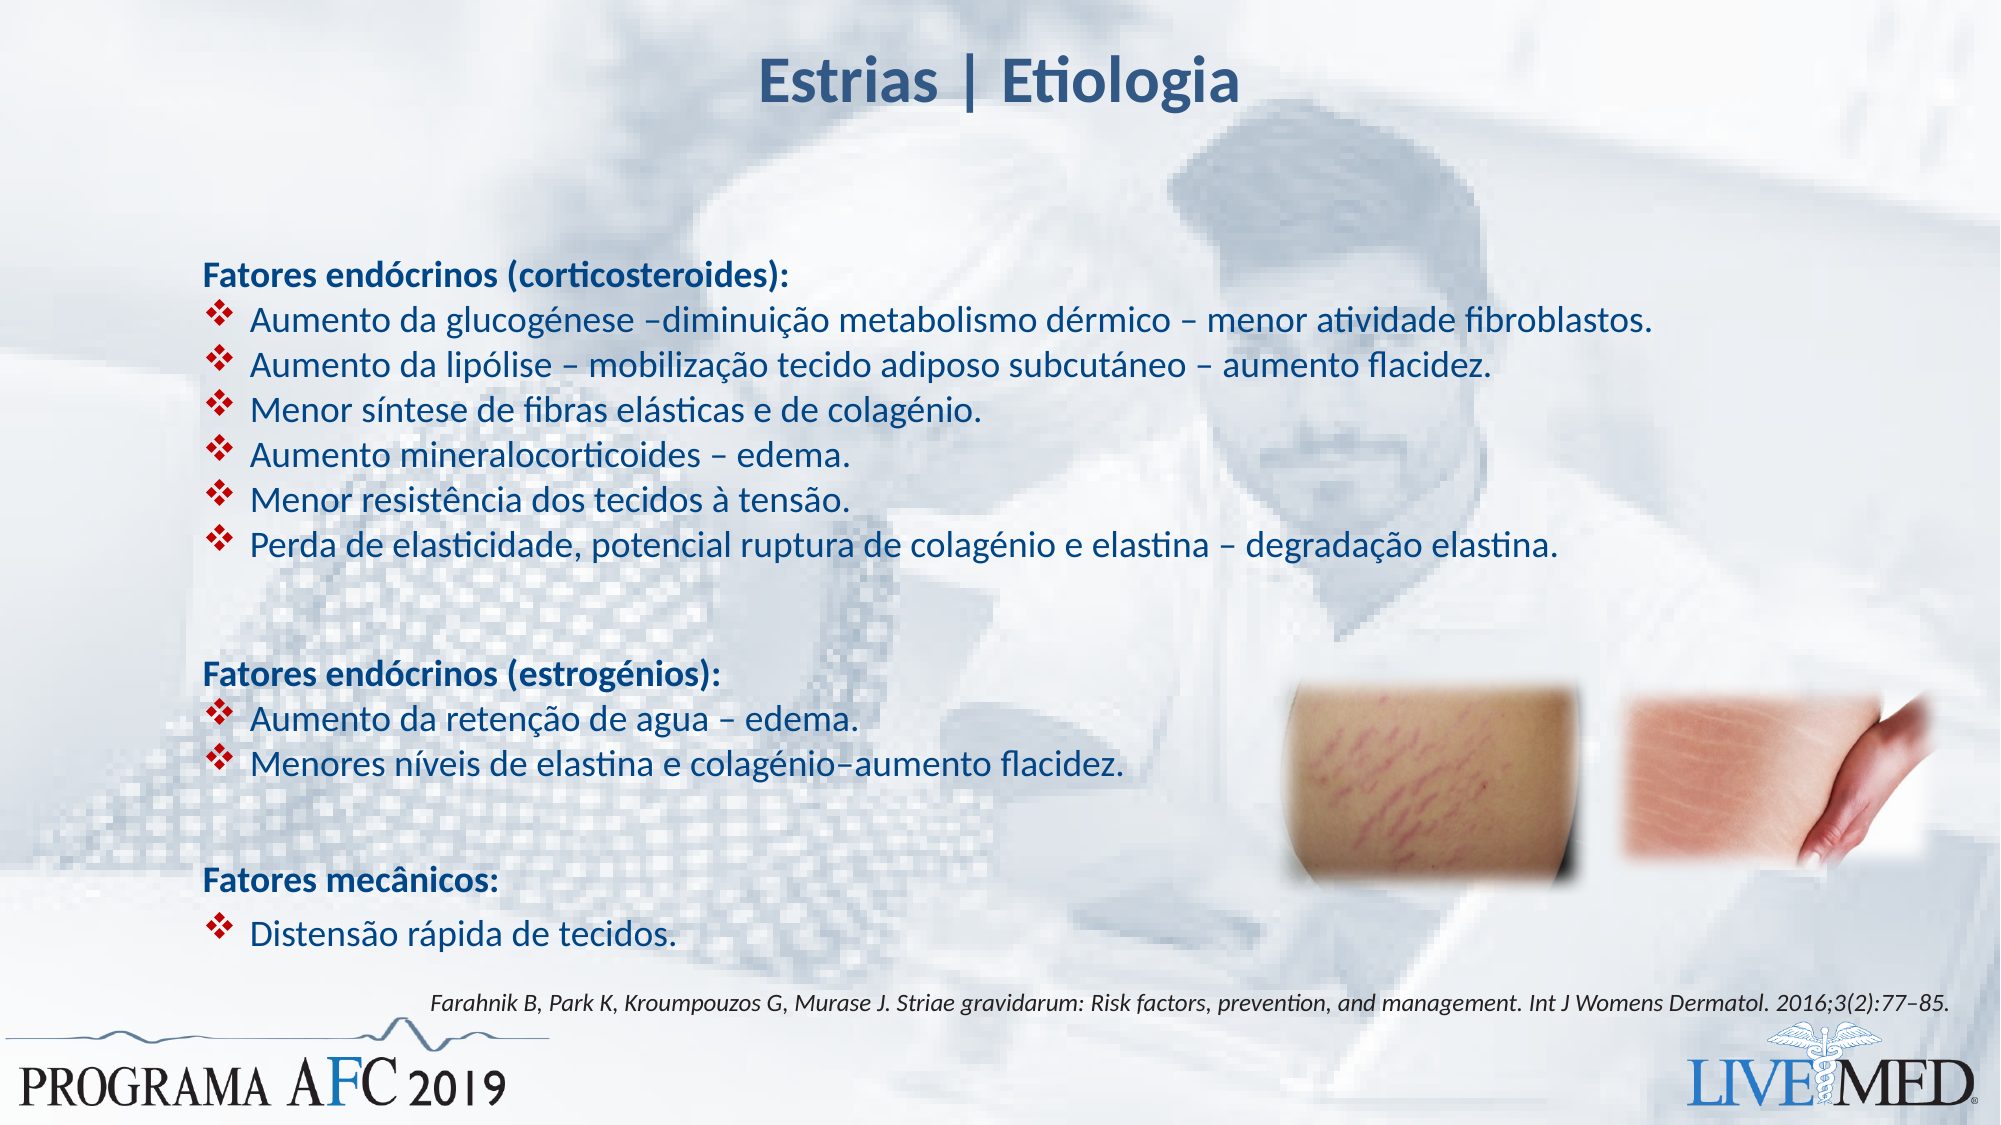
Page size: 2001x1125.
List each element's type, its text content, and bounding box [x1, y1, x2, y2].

list Farahnik B, Park K, Kroumpouzos G, Murase J. Striae gravidarum: Risk factors, prevention, and management. Int J Womens Dermatol. 2016;3(2):77–85. [74, 978, 1974, 1027]
picture [19, 1057, 505, 1106]
text_box Fatores mecânicos: Distensão rápida de tecidos. [188, 838, 852, 961]
text_box Fatores endócrinos (corticosteroides): Aumento da glucogénese –diminuição metabolismo dérmico – menor atividade fibroblastos. Aumento da lipólise – mobilização tecido adiposo subcutáneo – aumento flacidez. Menor síntese de fibras elásticas e de colagénio. Aumento mineralocorticoides – edema. Menor resistência dos tecidos à tensão. Perda de elasticidade, potencial ruptura de colagénio e elastina – degradação elastina. [188, 233, 1775, 573]
text_box Fatores endócrinos (estrogénios): Aumento da retenção de agua – edema. Menores níveis de elastina e colagénio–aumento flacidez. [188, 632, 1170, 791]
picture [1687, 1021, 1978, 1106]
title Estrias | Etiologia [99, 26, 1900, 126]
picture [1271, 670, 1592, 898]
picture [1606, 681, 1944, 876]
